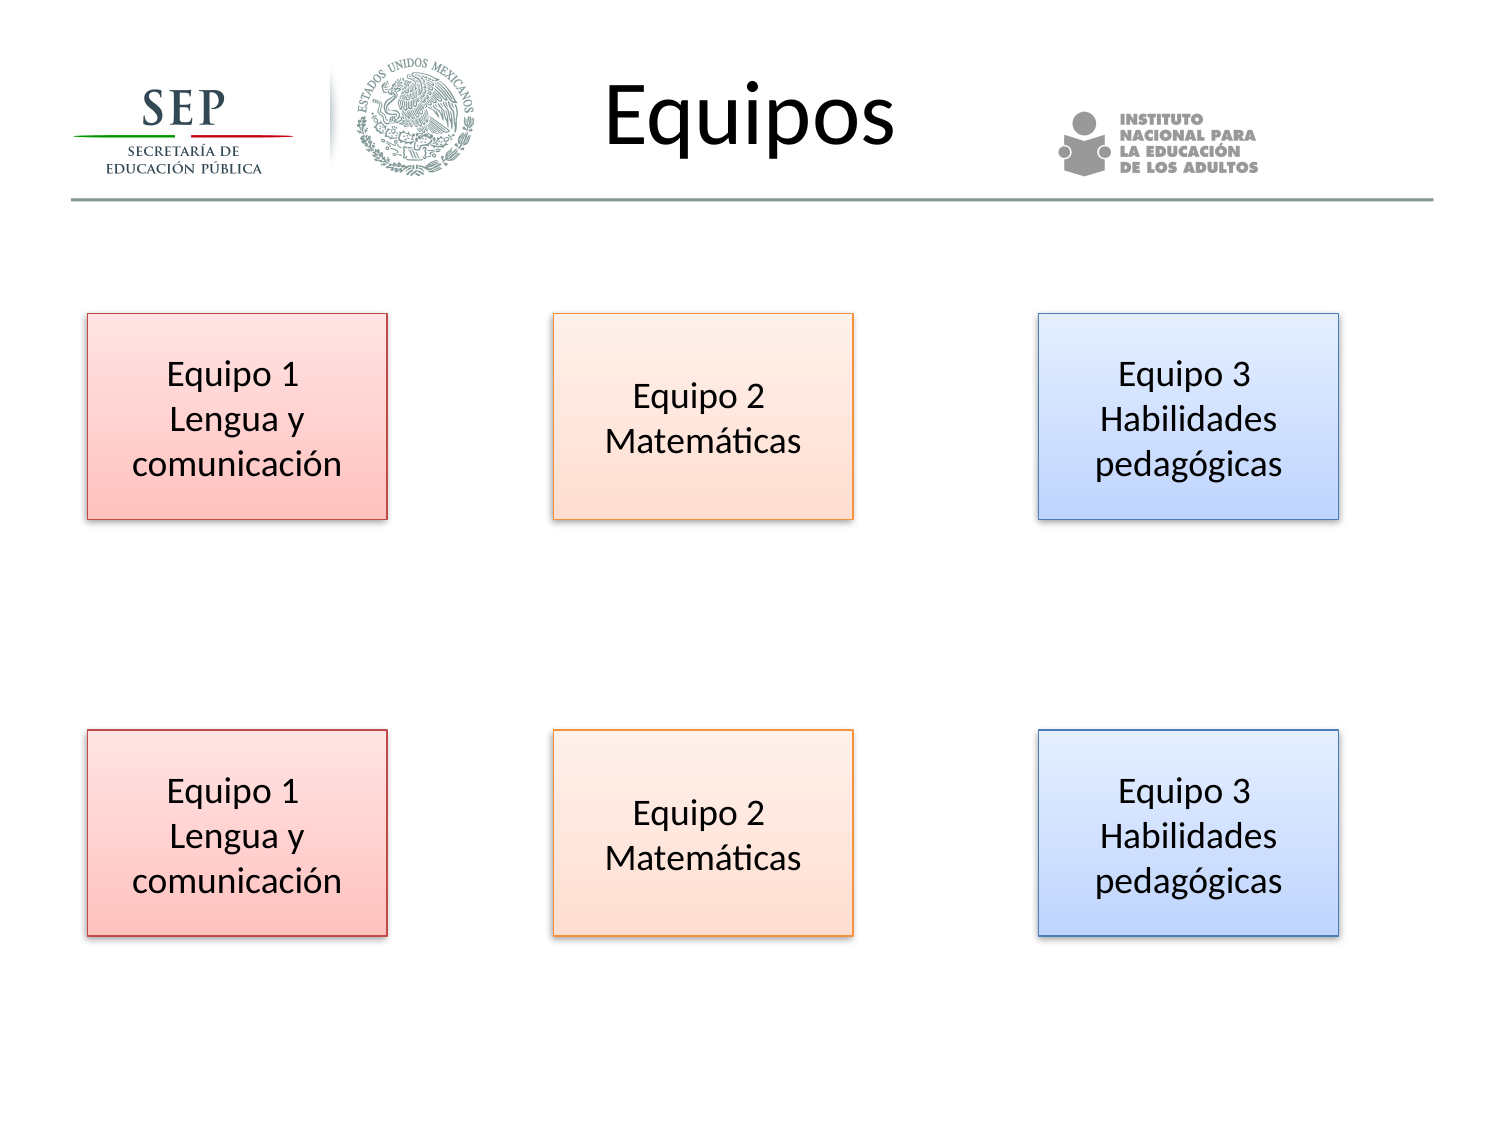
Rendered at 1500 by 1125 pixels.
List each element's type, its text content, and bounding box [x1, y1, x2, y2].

text_box Equipo 3 Habilidades pedagógicas [1038, 729, 1339, 937]
text_box Equipo 3 Habilidades pedagógicas [1038, 313, 1339, 520]
text_box Equipo 1 Lengua y comunicación [87, 313, 388, 520]
title Equipos [75, 45, 1425, 233]
text_box Equipo 1 Lengua y comunicación [87, 729, 388, 937]
text_box Equipo 2 Matemáticas [553, 313, 854, 520]
picture [71, 0, 1494, 1125]
text_box Equipo 2 Matemáticas [553, 729, 854, 937]
